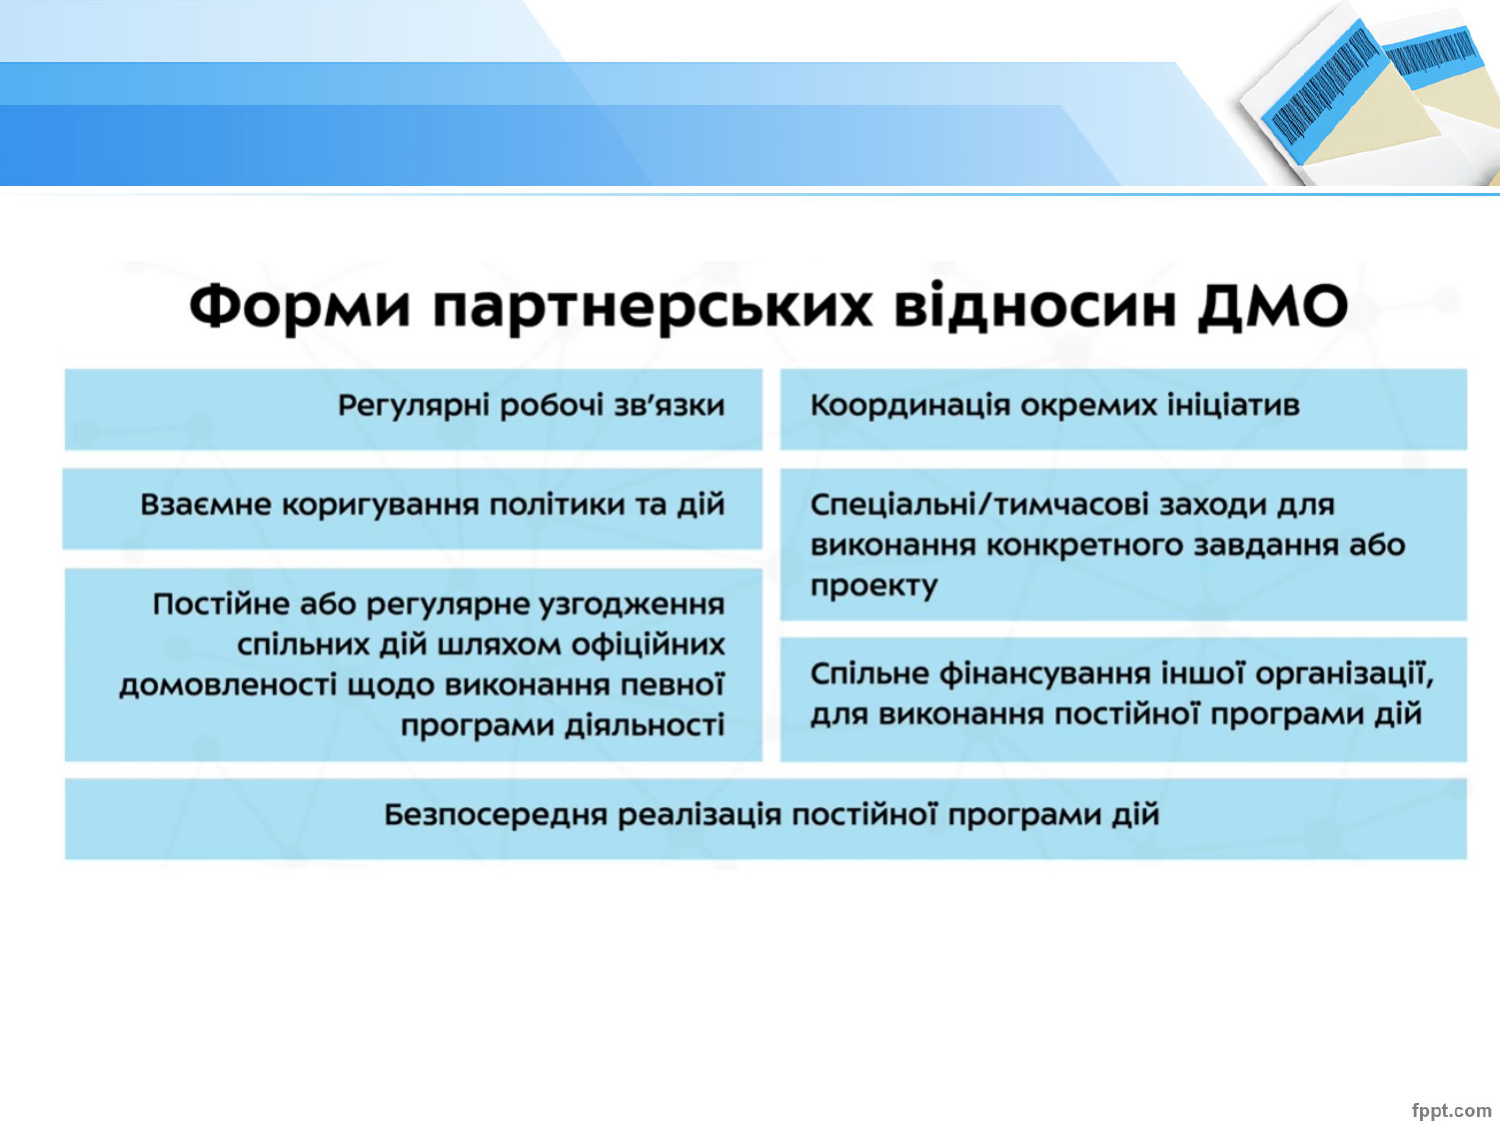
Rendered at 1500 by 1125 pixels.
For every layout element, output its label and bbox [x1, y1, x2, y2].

list [57, 261, 1477, 1007]
picture [0, 0, 1500, 1125]
